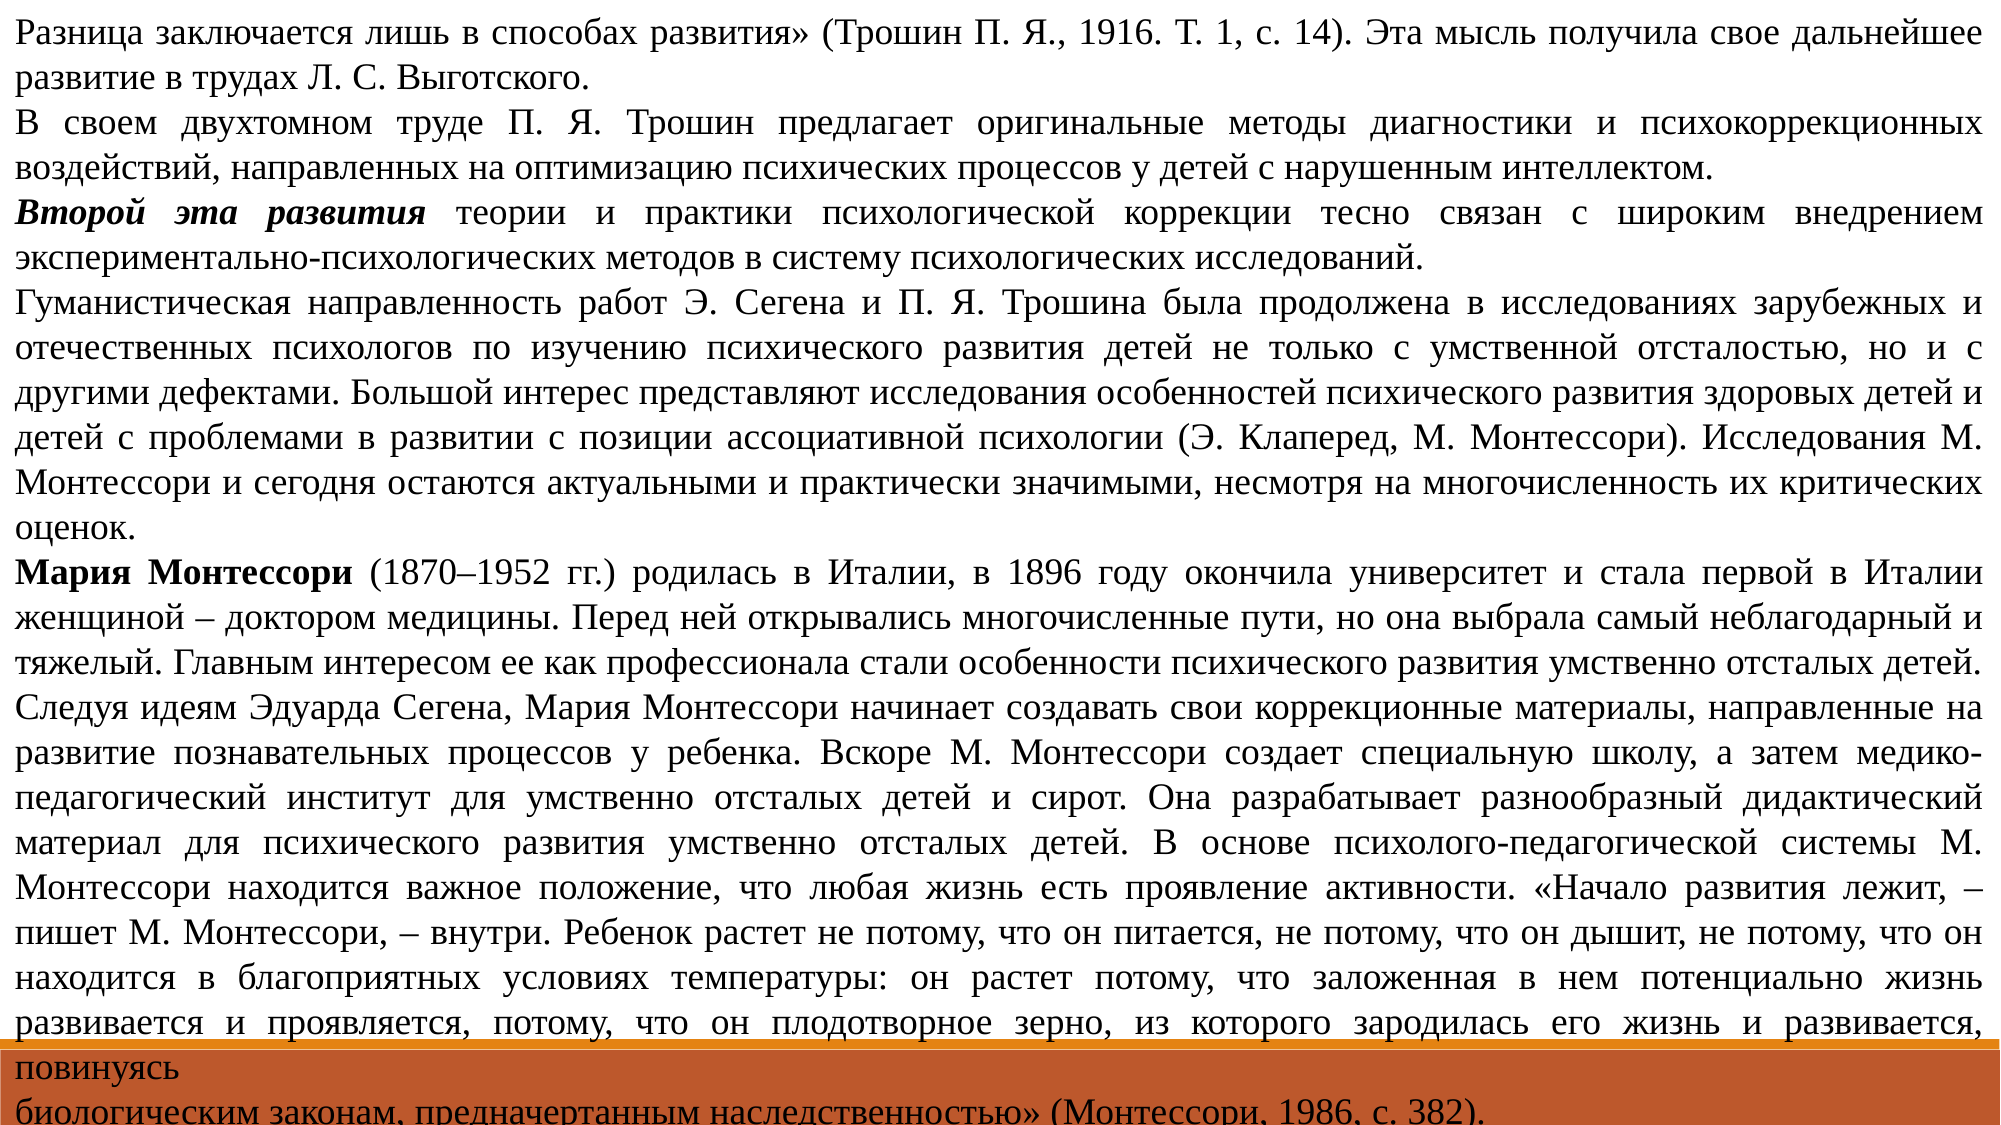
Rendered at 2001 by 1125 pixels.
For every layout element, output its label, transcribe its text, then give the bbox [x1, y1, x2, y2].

text_box Разница заключается лишь в способах развития» (Трошин П. Я., 1916. Т. 1, с. 14). Эта мысль получила свое дальнейшее развитие в трудах Л. С. Выготского. В своем двухтомном труде П. Я. Трошин предлагает оригинальные методы диагностики и психокоррекционных воздействий, направленных на оптимизацию психических процессов у детей с нарушенным интеллектом. Второй эта развития теории и практики психологической коррекции тесно связан с широким внедрением экспериментально-психологических методов в систему психологических исследований. Гуманистическая направленность работ Э. Сегена и П. Я. Трошина была продолжена в исследованиях зарубежных и отечественных психологов по изучению психического развития детей не только с умственной отсталостью, но и с другими дефектами. Большой интерес представляют исследования особенностей психического развития здоровых детей и детей с проблемами в развитии с позиции ассоциативной психологии (Э. Клаперед, М. Монтессори). Исследования М. Монтессори и сегодня остаются актуальными и практически значимыми, несмотря на многочисленность их критических оценок. Мария Монтессори (1870–1952 гг.) родилась в Италии, в 1896 году окончила университет и стала первой в Италии женщиной – доктором медицины. Перед ней открывались многочисленные пути, но она выбрала самый неблагодарный и тяжелый. Главным интересом ее как профессионала стали особенности психического развития умственно отсталых детей. Следуя идеям Эдуарда Сегена, Мария Монтессори начинает создавать свои коррекционные материалы, направленные на развитие познавательных процессов у ребенка. Вскоре М. Монтессори создает специальную школу, а затем медико-педагогический институт для умственно отсталых детей и сирот. Она разрабатывает разнообразный дидактический материал для психического развития умственно отсталых детей. В основе психолого-педагогической системы М. Монтессори находится важное положение, что любая жизнь есть проявление активности. «Начало развития лежит, – пишет М. Монтессори, – внутри. Ребенок растет не потому, что он питается, не потому, что он дышит, не потому, что он находится в благоприятных условиях температуры: он растет потому, что заложенная в нем потенциально жизнь развивается и проявляется, потому, что он плодотворное зерно, из которого зародилась его жизнь и развивается, повинуясь биологическим законам, предначертанным наследственностью» (Монтессори, 1986, с. 382). [0, 0, 2000, 1125]
